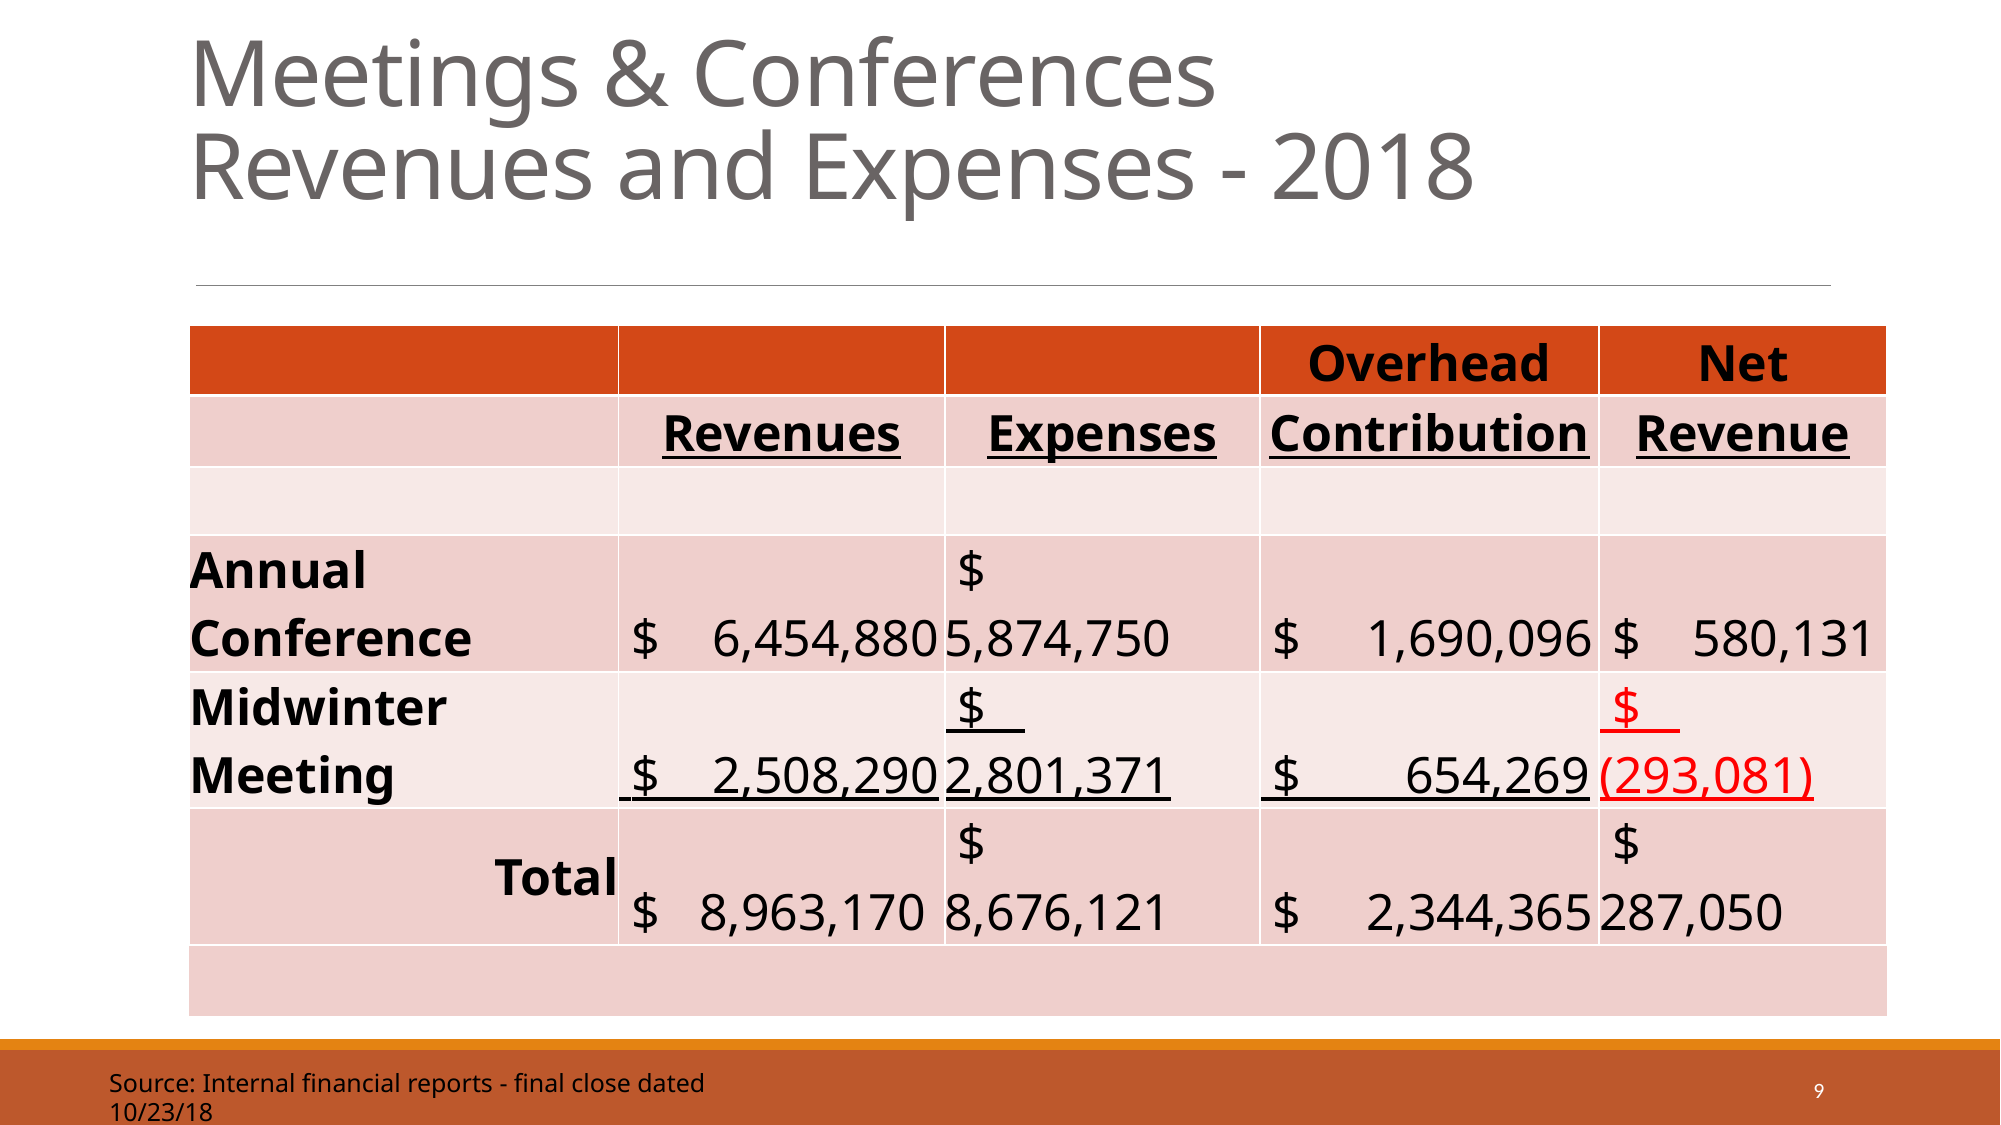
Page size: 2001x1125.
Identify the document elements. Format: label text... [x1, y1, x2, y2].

table_cell Contribution [1261, 397, 1598, 466]
table_cell [189, 946, 619, 1016]
table_cell Revenues [619, 397, 944, 466]
table_header Net [1600, 326, 1886, 394]
table_header Overhead [1261, 326, 1598, 394]
table_cell $ 287,050 [1600, 809, 1886, 944]
text_box Source: Internal financial reports - final close dated 10/23/18 [94, 1059, 800, 1125]
table_cell $ 2,801,371 [946, 673, 1259, 807]
table_header [190, 326, 618, 394]
table_cell [1600, 468, 1886, 534]
table_cell $ 8,963,170 [619, 809, 944, 944]
table_cell $ 6,454,880 [619, 536, 944, 671]
table_cell Annual Conference [190, 536, 618, 671]
table_cell Total [190, 809, 618, 944]
table_cell Midwinter Meeting [190, 673, 618, 807]
table_cell $ 1,690,096 [1261, 536, 1598, 671]
table_cell [189, 1016, 1260, 1087]
table_cell [946, 468, 1259, 534]
table_cell $ 5,874,750 [946, 536, 1259, 671]
table_cell [190, 397, 618, 466]
table_cell $ (293,081) [1600, 673, 1886, 807]
table_cell $ 2,344,365 [1261, 809, 1598, 944]
table_cell [1260, 946, 1599, 1016]
table_cell $ 2,508,290 [619, 673, 944, 807]
table_cell [190, 468, 618, 534]
table_cell Revenue [1600, 397, 1886, 466]
title Meetings & Conferences Revenues and Expenses - 2018 [173, 102, 1888, 226]
slide_number 9 [1624, 1059, 1840, 1120]
table_cell [1260, 1016, 1599, 1087]
table_cell $ 8,676,121 [946, 809, 1259, 944]
table_header [946, 326, 1259, 394]
table_cell [945, 946, 1260, 1016]
table_cell [619, 468, 944, 534]
table_cell $ 580,131 [1600, 536, 1886, 671]
table_cell $ 654,269 [1261, 673, 1598, 807]
table_cell [1599, 946, 1887, 1016]
table_cell [1599, 1016, 1887, 1087]
table_header [619, 326, 944, 394]
table_cell Expenses [946, 397, 1259, 466]
table_cell [619, 946, 945, 1016]
table_cell [1261, 468, 1598, 534]
